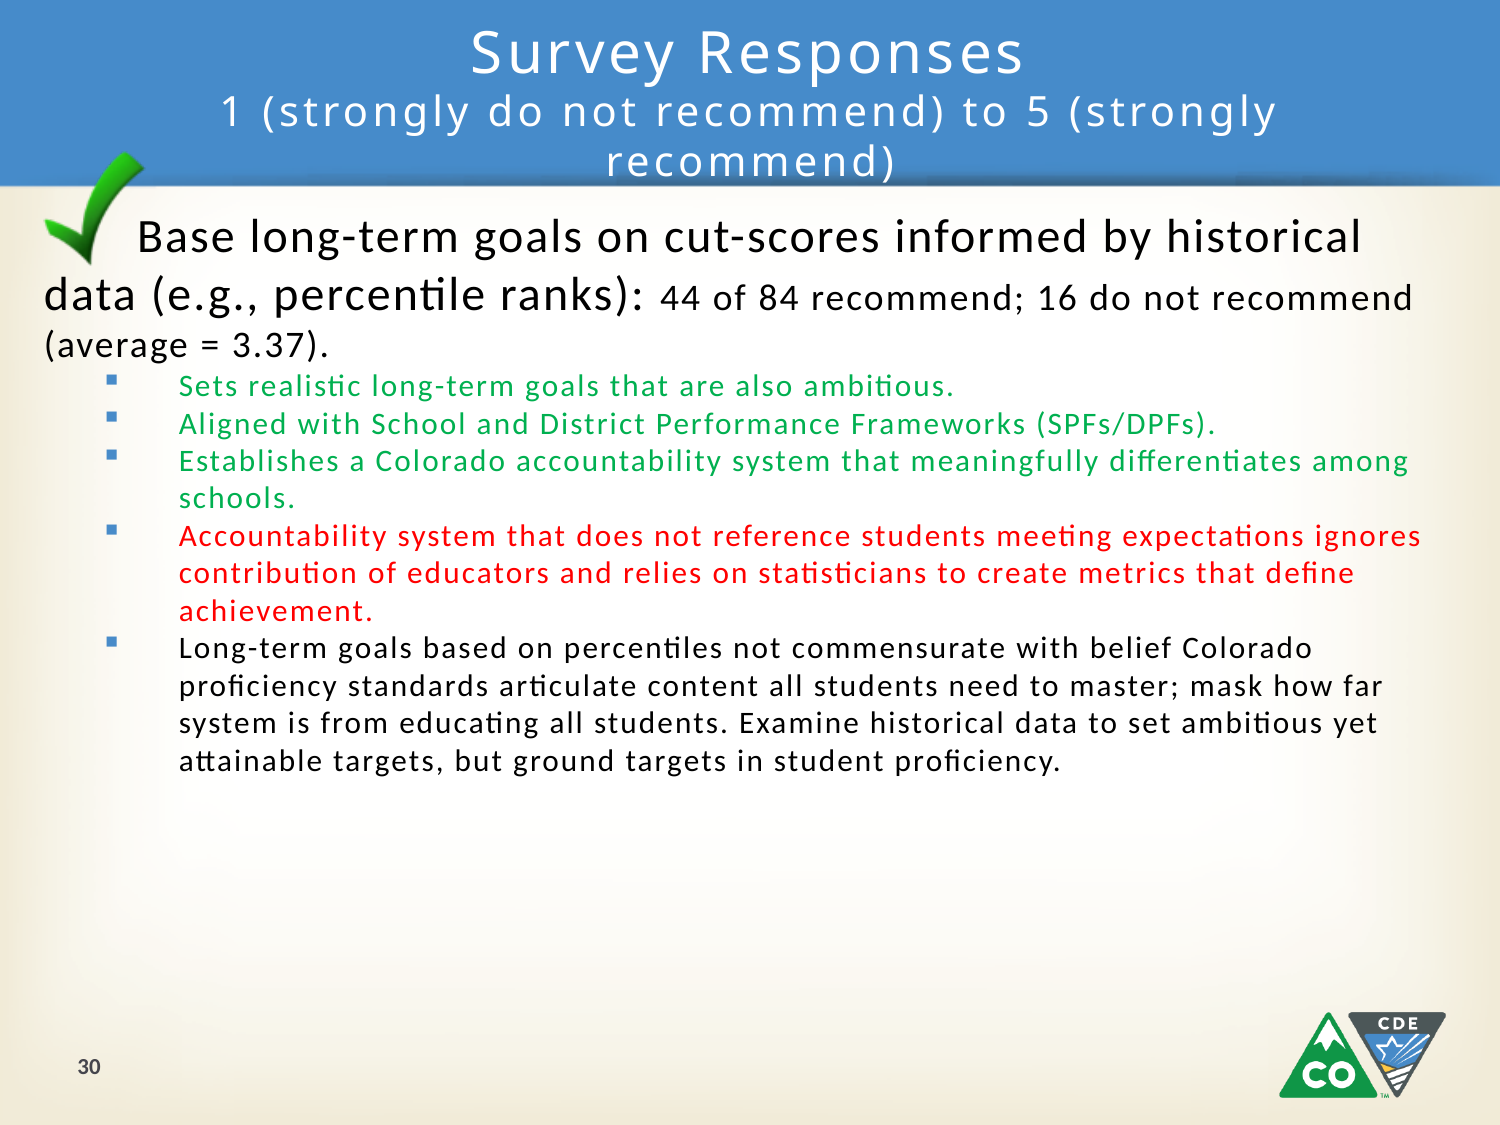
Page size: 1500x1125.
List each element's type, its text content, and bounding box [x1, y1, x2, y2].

text_box Base long-term goals on cut-scores informed by historical data (e.g., percentile ranks): 44 of 84 recommend; 16 do not recommend (average = 3.37). Sets realistic long-term goals that are also ambitious. Aligned with School and District Performance Frameworks (SPFs/DPFs). Establishes a Colorado accountability system that meaningfully differentiates among schools. Accountability system that does not reference students meeting expectations ignores contribution of educators and relies on statisticians to create metrics that define achievement. Long-term goals based on percentiles not commensurate with belief Colorado proficiency standards articulate content all students need to master; mask how far system is from educating all students. Examine historical data to set ambitious yet attainable targets, but ground targets in student proficiency. [28, 195, 1479, 1088]
picture [0, 0, 1500, 1125]
title Survey Responses 1 (strongly do not recommend) to 5 (strongly recommend) [62, 35, 1438, 164]
